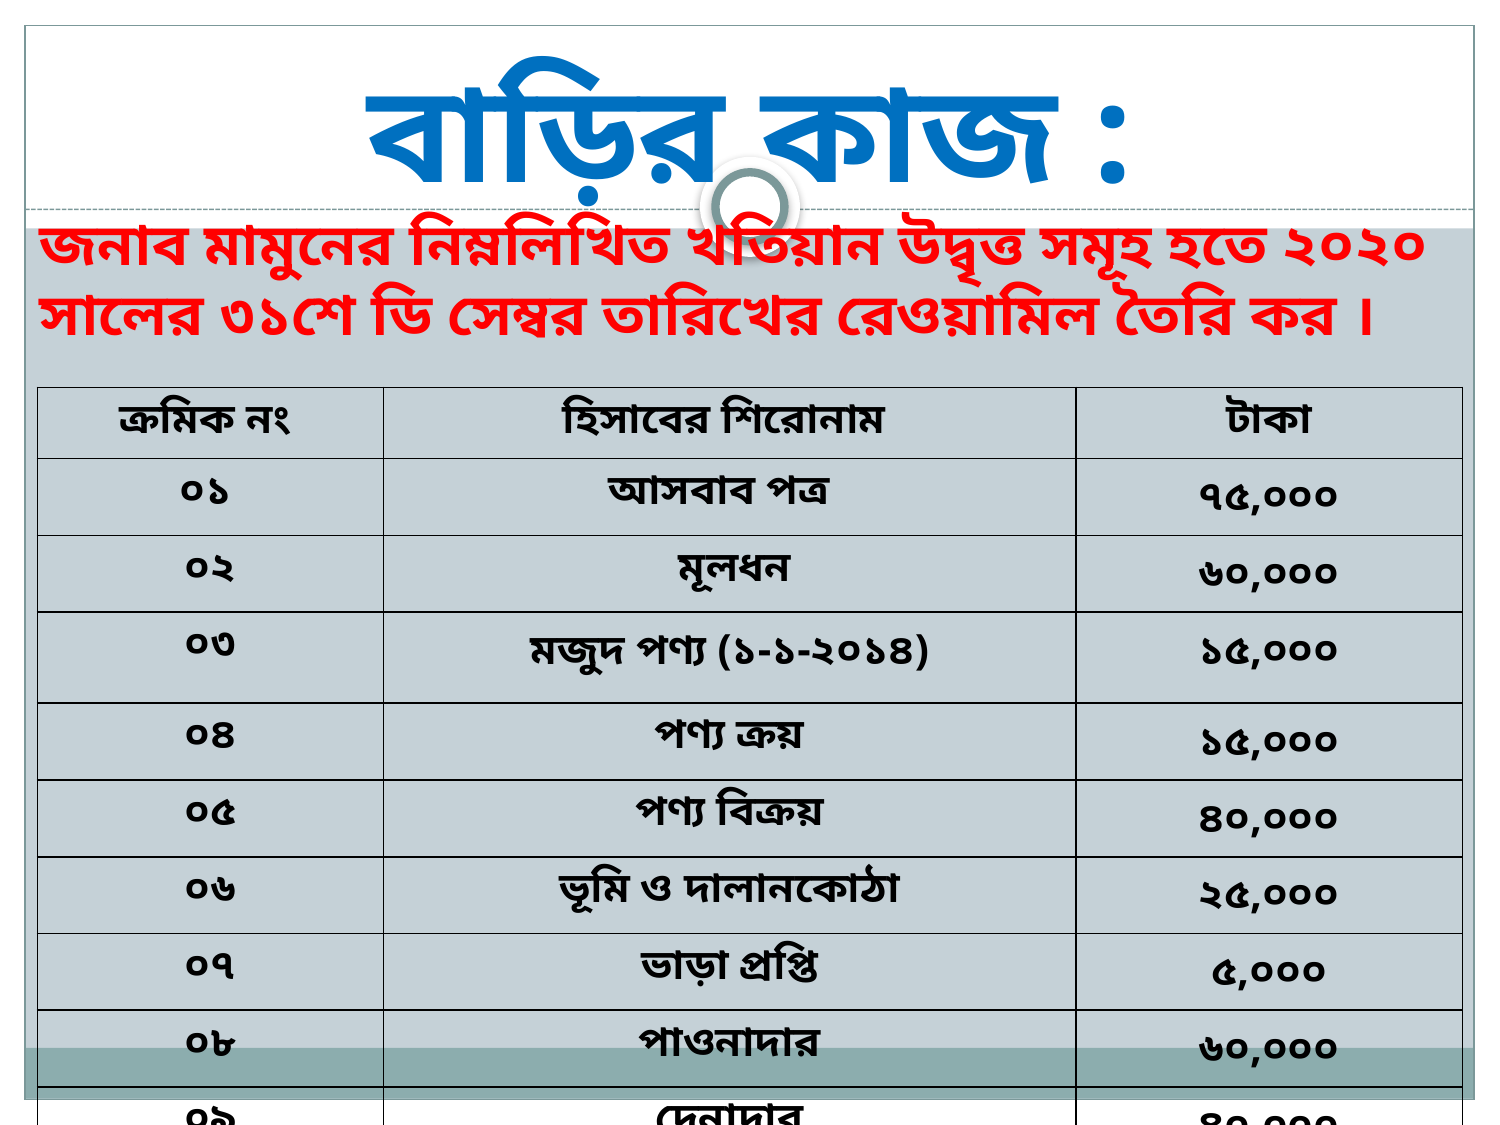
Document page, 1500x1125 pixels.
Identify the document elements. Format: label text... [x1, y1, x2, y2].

table_cell ০৯ [38, 1088, 383, 1125]
table_cell মূলধন [384, 536, 1075, 611]
table_cell ০৬ [38, 858, 383, 933]
table_cell মজুদ পণ্য (১-১-২০১৪) [384, 613, 1075, 702]
table_cell ১৫,০০০ [1077, 704, 1462, 779]
table_cell পাওনাদার [384, 1011, 1075, 1086]
table_cell দেনাদার [384, 1088, 1075, 1125]
table_cell ০৮ [38, 1011, 383, 1086]
table_cell আসবাব পত্র [384, 459, 1075, 535]
table_cell ৫,০০০ [1077, 934, 1462, 1009]
table_cell ০৪ [38, 704, 383, 779]
table_header টাকা [1077, 388, 1462, 458]
table_cell ০২ [38, 536, 383, 611]
table_cell ৪০,০০০ [1077, 781, 1462, 856]
table_cell ১৫,০০০ [1077, 613, 1462, 702]
table_cell পণ্য ক্রয় [384, 704, 1075, 779]
table_cell ভাড়া প্রপ্তি [384, 934, 1075, 1009]
table_cell ৭৫,০০০ [1077, 459, 1462, 535]
table_header হিসাবের শিরোনাম [384, 388, 1075, 458]
table_cell পণ্য বিক্রয় [384, 781, 1075, 856]
table_cell ০৭ [38, 934, 383, 1009]
table_cell ৬০,০০০ [1077, 536, 1462, 611]
table_cell ৬০,০০০ [1077, 1011, 1462, 1086]
table_cell ০৩ [38, 613, 383, 702]
table_cell ৪০,০০০ [1077, 1088, 1462, 1125]
table_cell ভূমি ও দালানকোঠা [384, 858, 1075, 933]
title বাড়ির কাজ : [24, 12, 1475, 200]
table_header ক্রমিক নং [38, 388, 383, 458]
list জনাব মামুনের নিম্নলিখিত খতিয়ান উদ্বৃত্ত সমূহ হতে ২০২০ সালের ৩১শে ডি সেম্বর তারিখের রেওয়ামিল তৈরি কর । [24, 200, 1475, 1113]
table_cell ২৫,০০০ [1077, 858, 1462, 933]
table_cell ০১ [38, 459, 383, 535]
table_cell ০৫ [38, 781, 383, 856]
